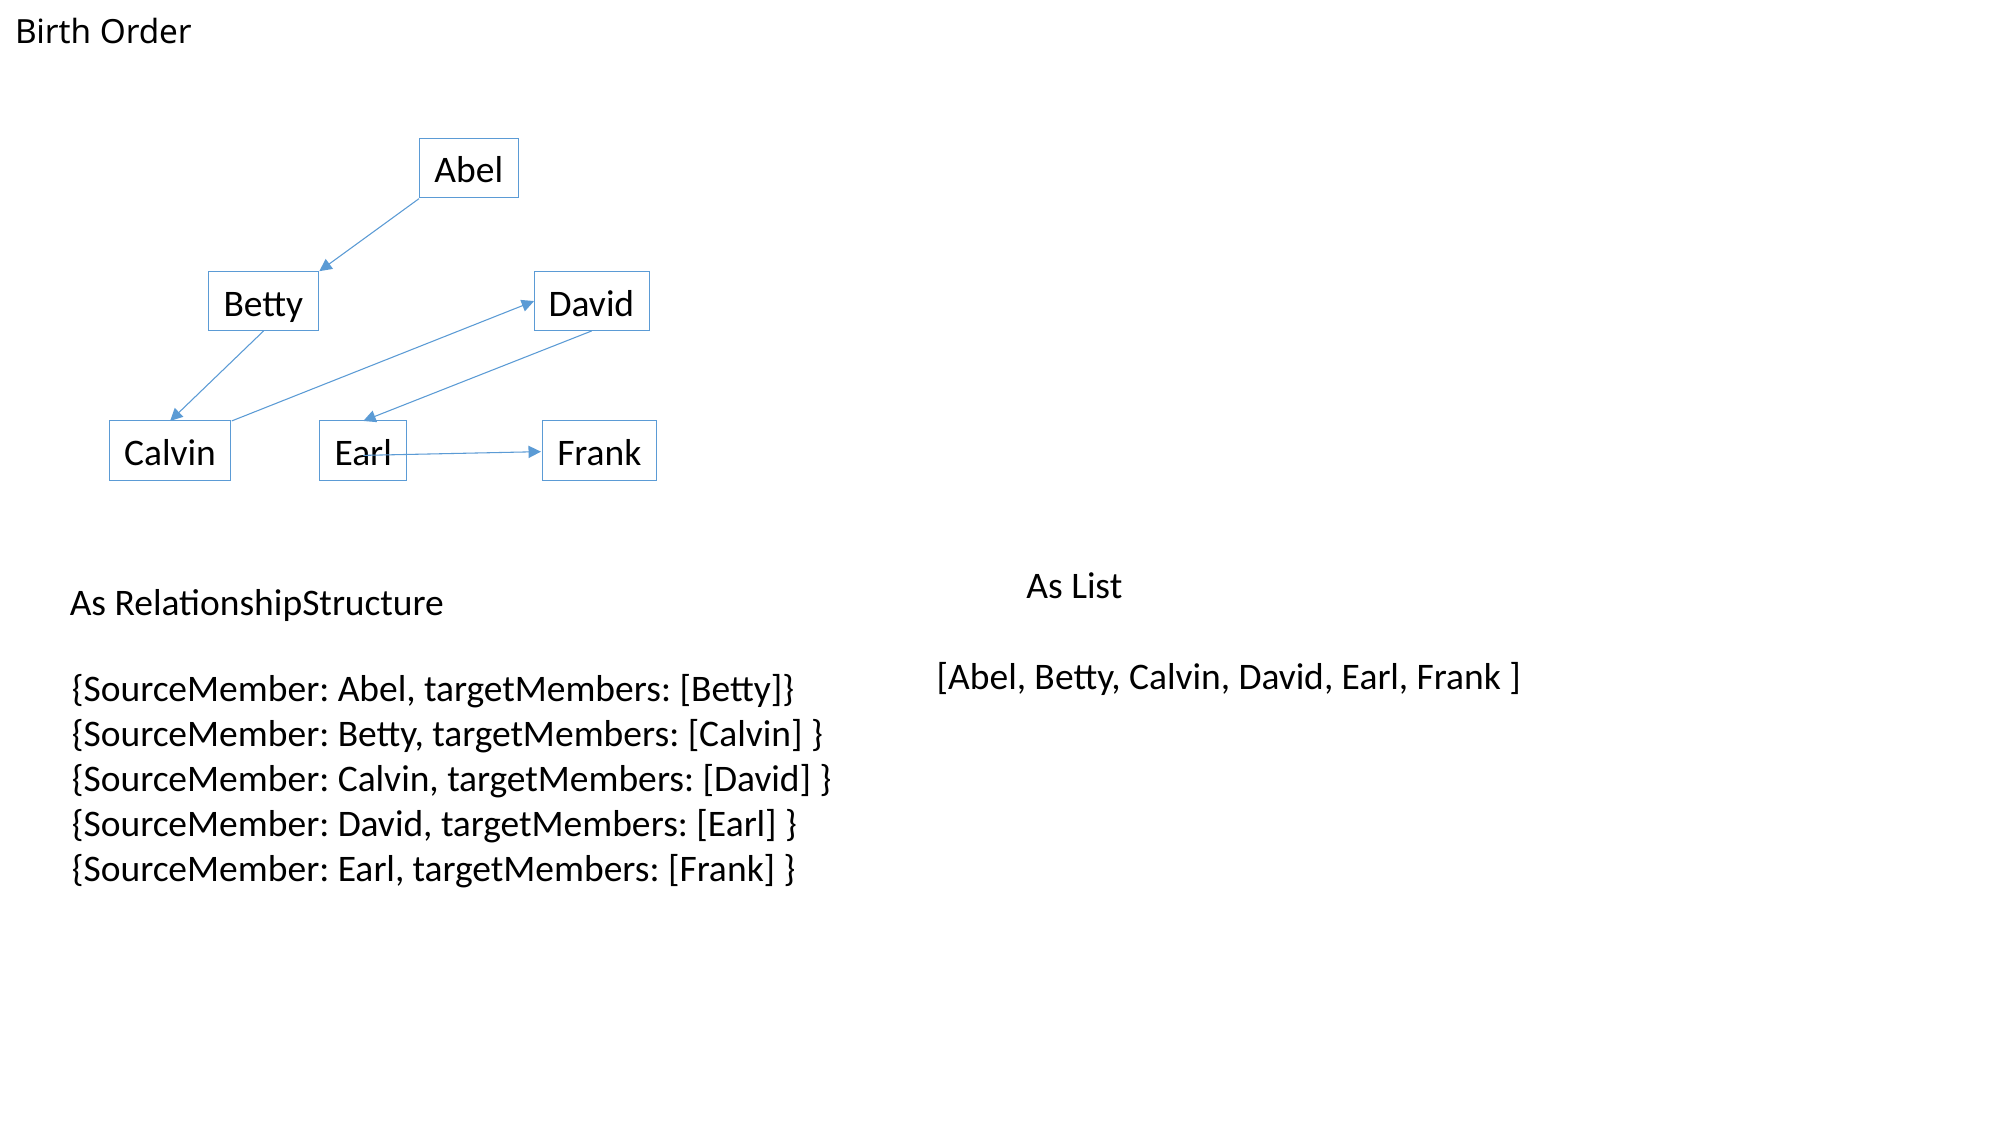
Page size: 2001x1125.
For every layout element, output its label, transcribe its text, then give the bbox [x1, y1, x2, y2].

text_box {SourceMember: Abel, targetMembers: [Betty]} {SourceMember: Betty, targetMembers: [Calvin] } {SourceMember: Calvin, targetMembers: [David] } {SourceMember: David, targetMembers: [Earl] } {SourceMember: Earl, targetMembers: [Frank] } [57, 656, 848, 942]
text_box As RelationshipStructure [54, 570, 460, 631]
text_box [231, 301, 534, 421]
text_box Earl [319, 421, 407, 481]
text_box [363, 331, 592, 421]
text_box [170, 331, 231, 421]
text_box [319, 198, 419, 272]
title Birth Order [0, 0, 1725, 66]
text_box Abel [419, 138, 519, 198]
text_box Frank [542, 420, 657, 481]
text_box David [534, 271, 650, 331]
text_box Calvin [109, 420, 231, 481]
text_box [Abel, Betty, Calvin, David, Earl, Frank ] [921, 644, 1537, 749]
text_box Betty [208, 271, 319, 331]
text_box As List [1011, 553, 1138, 614]
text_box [363, 451, 541, 456]
